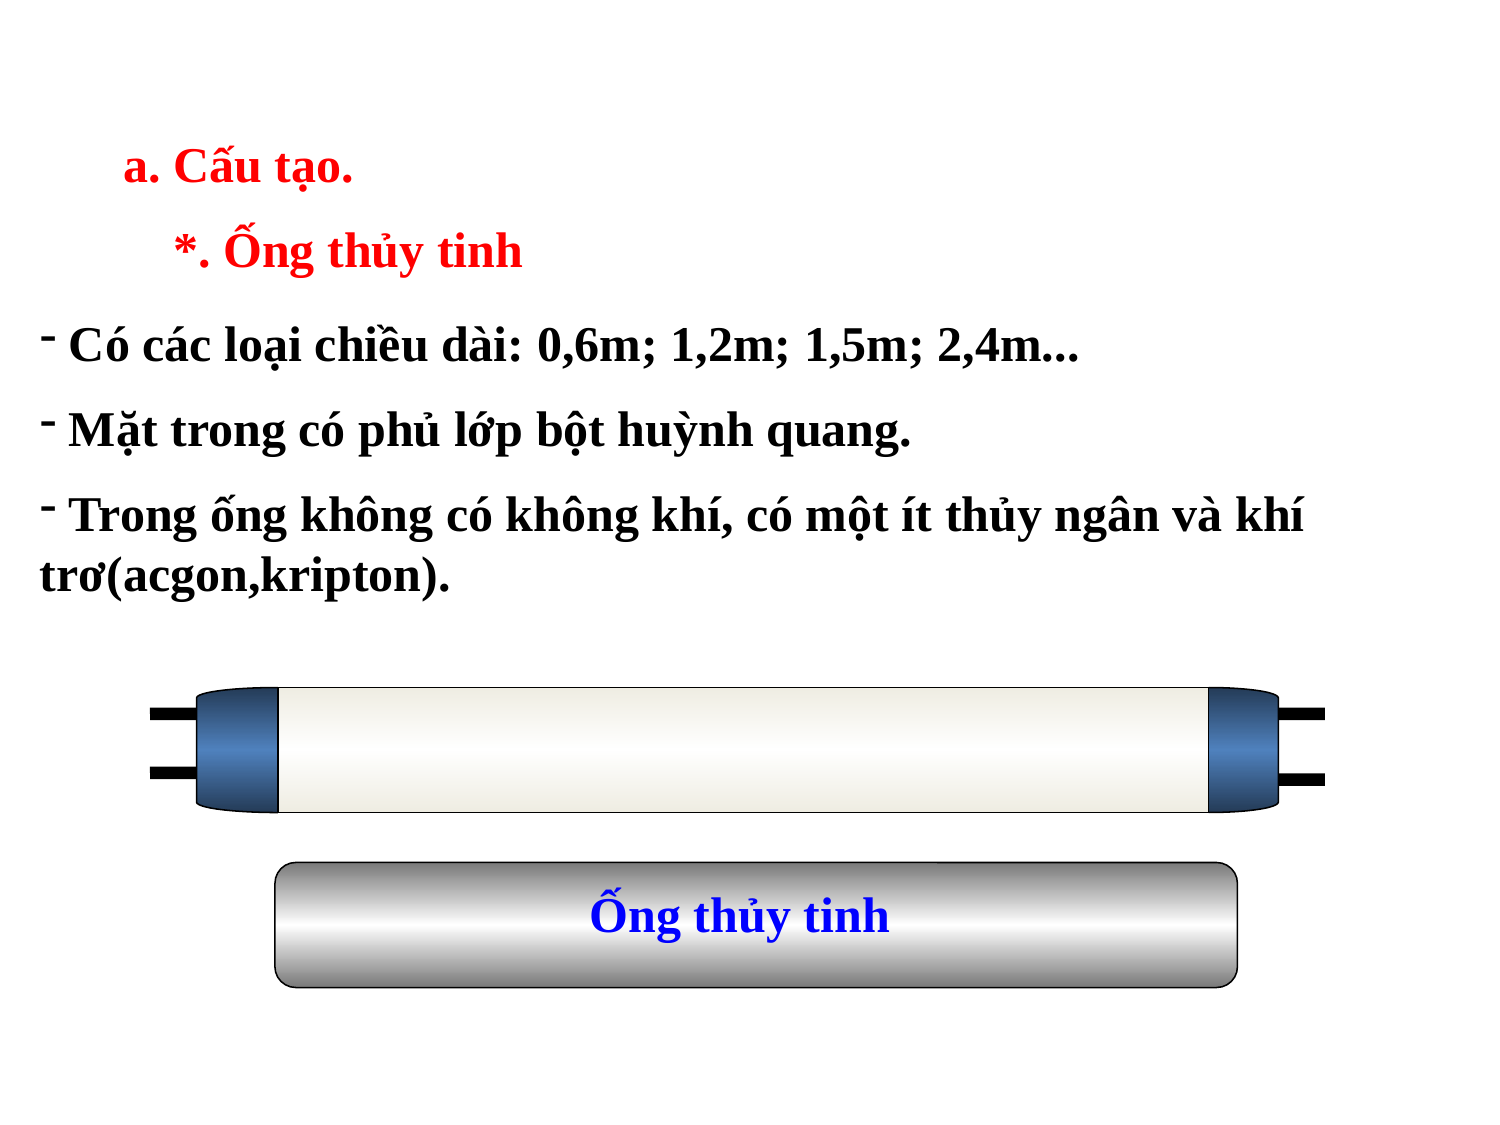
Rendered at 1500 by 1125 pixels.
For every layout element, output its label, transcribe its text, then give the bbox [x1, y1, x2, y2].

text_box a. Cấu tạo. *. Ống thủy tinh [108, 125, 692, 285]
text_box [149, 687, 1326, 1076]
text_box Có các loại chiều dài: 0,6m; 1,2m; 1,5m; 2,4m... Mặt trong có phủ lớp bột huỳnh quang. Trong ống không có không khí, có một ít thủy ngân và khí trơ(acgon,kripton). [24, 304, 1475, 609]
